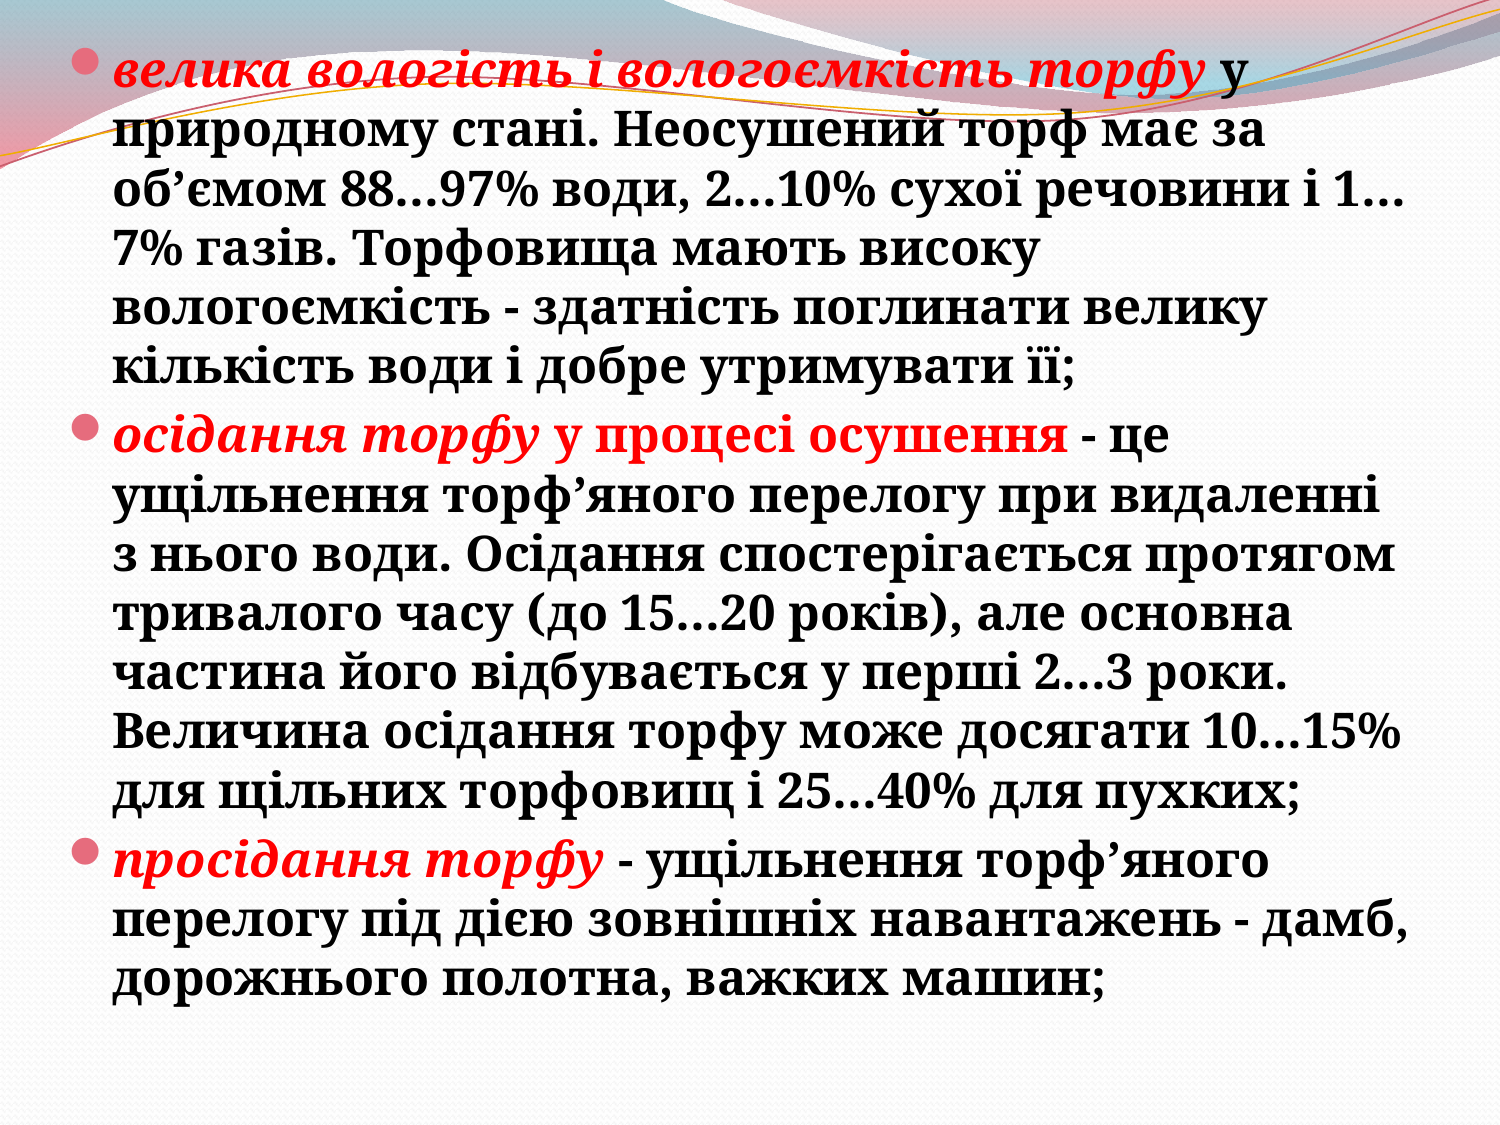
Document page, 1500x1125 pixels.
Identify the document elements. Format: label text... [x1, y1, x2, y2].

list велика вологість і вологоємкість торфу у природному стані. Неосушений торф має за об’ємом 88…97% води, 2…10% сухої речовини і 1…7% газів. Торфовища мають високу вологоємкість - здатність поглинати велику кількість води і добре утримувати її; осідання торфу у процесі осушення - це ущільнення торф’яного перелогу при видаленні з нього води. Осідання спостерігається протягом тривалого часу (до 15…20 років), але основна частина його відбувається у перші 2…3 роки. Величина осідання торфу може досягати 10…15% для щільних торфовищ і 25…40% для пухких; просідання торфу - ущільнення торф’яного перелогу під дією зовнішніх навантажень - дамб, дорожнього полотна, важких машин; [53, 30, 1425, 1059]
